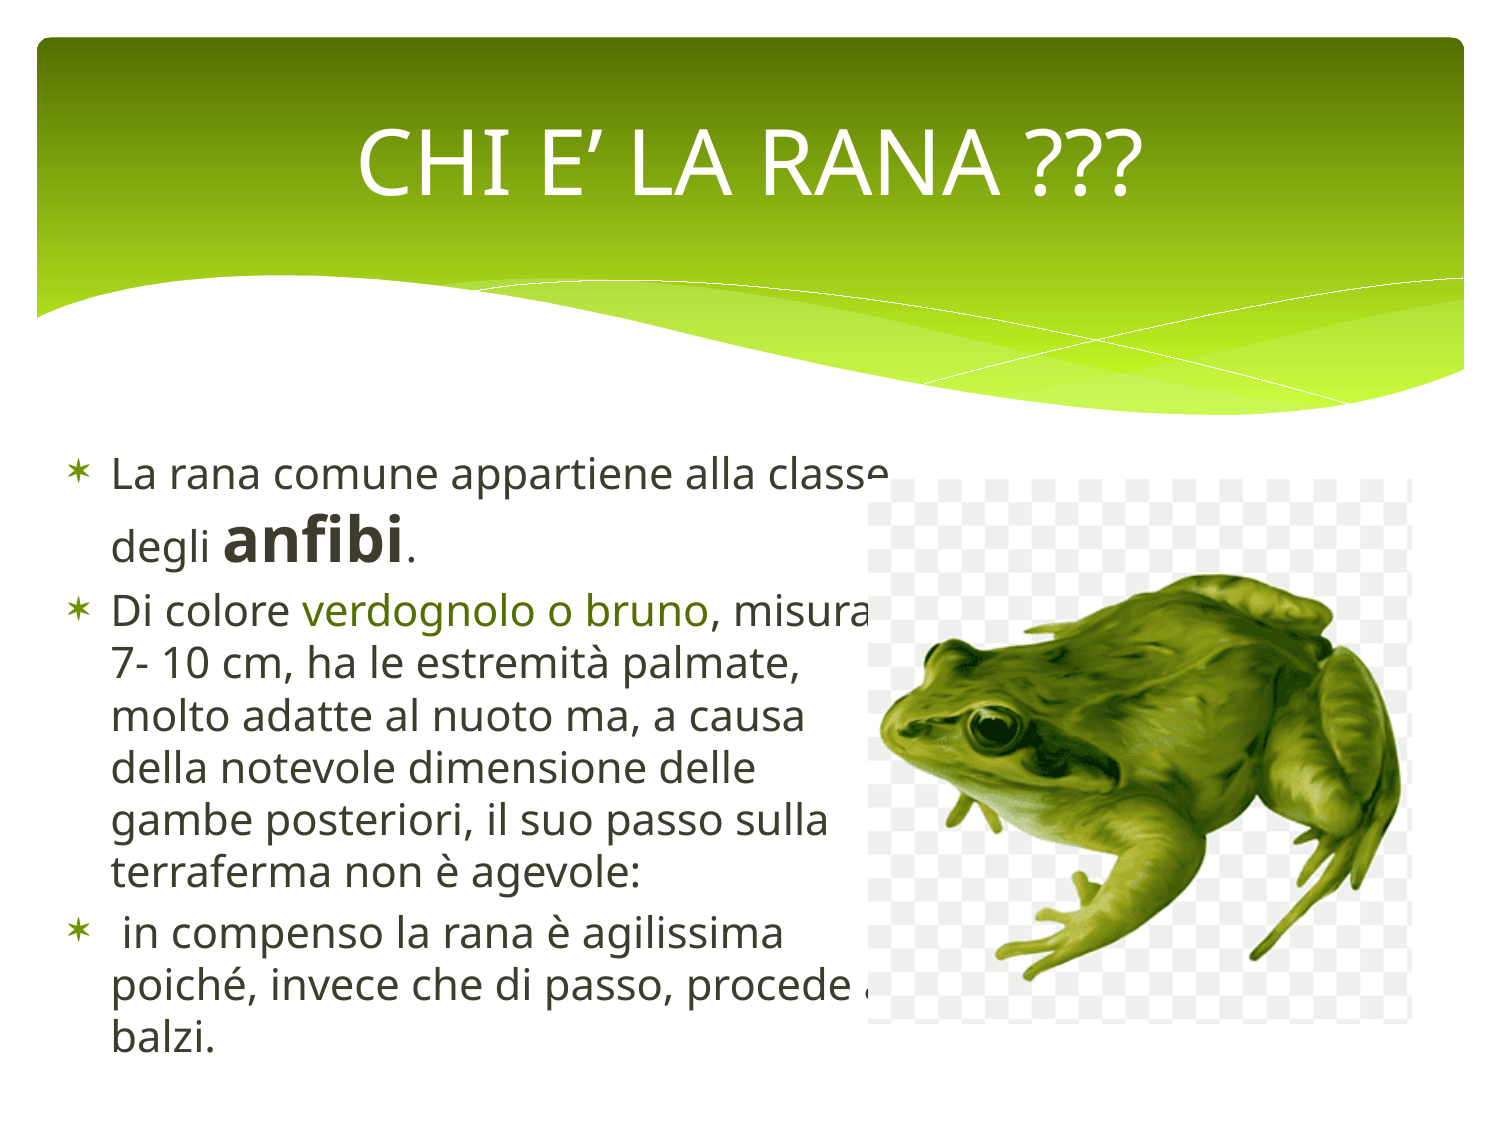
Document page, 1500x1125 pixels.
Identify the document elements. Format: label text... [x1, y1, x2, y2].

list La rana comune appartiene alla classe degli anfibi. Di colore verdognolo o bruno, misura 7- 10 cm, ha le estremità palmate, molto adatte al nuoto ma, a causa della notevole dimensione delle gambe posteriori, il suo passo sulla terraferma non è agevole: in compenso la rana è agilissima poiché, invece che di passo, procede a balzi. [53, 438, 916, 1071]
title CHI E’ LA RANA ??? [75, 55, 1425, 261]
picture [867, 479, 1413, 1024]
